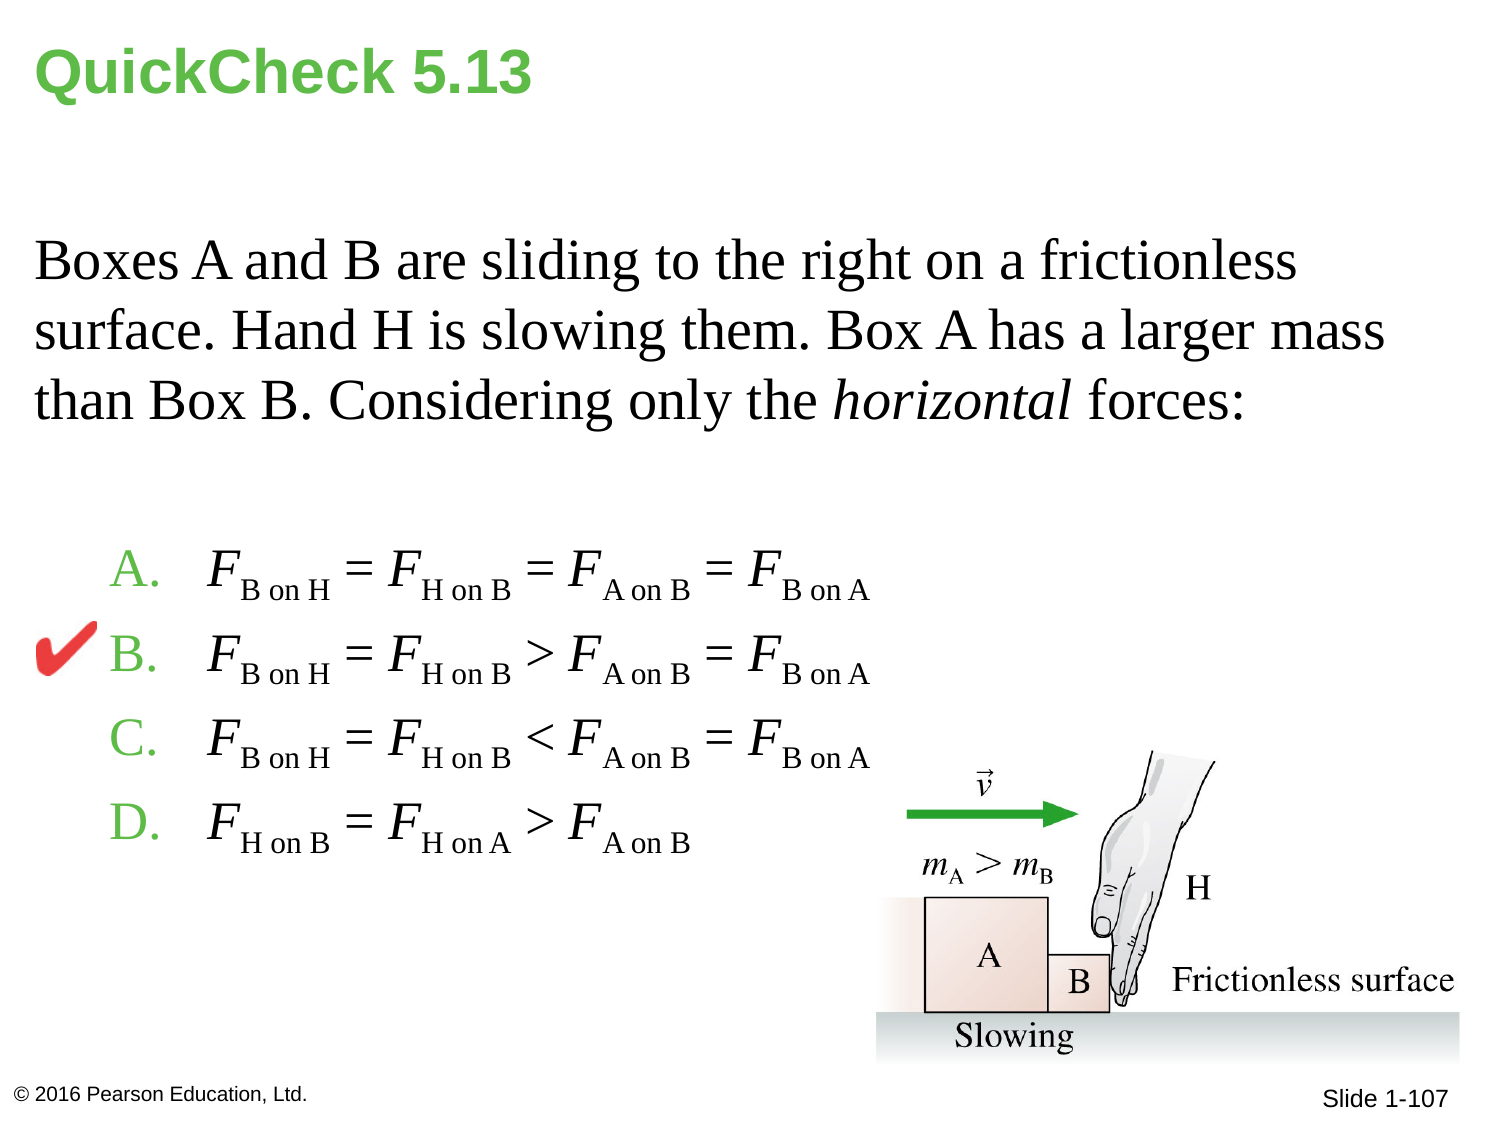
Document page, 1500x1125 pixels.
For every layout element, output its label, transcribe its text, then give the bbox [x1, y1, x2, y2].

slide_number © 2016 Pearson Education, Ltd. [0, 1063, 405, 1124]
list Boxes A and B are sliding to the right on a frictionless surface. Hand H is slowing them. Box A has a larger mass than Box B. Considering only the horizontal forces: FB on H = FH on B = FA on B = FB on A FB on H = FH on B > FA on B = FB on A FB on H = FH on B < FA on B = FB on A FH on B = FH on A > FA on B [19, 214, 1464, 1014]
title QuickCheck 5.13 [19, 31, 1464, 214]
picture [871, 745, 1464, 1064]
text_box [36, 620, 97, 676]
